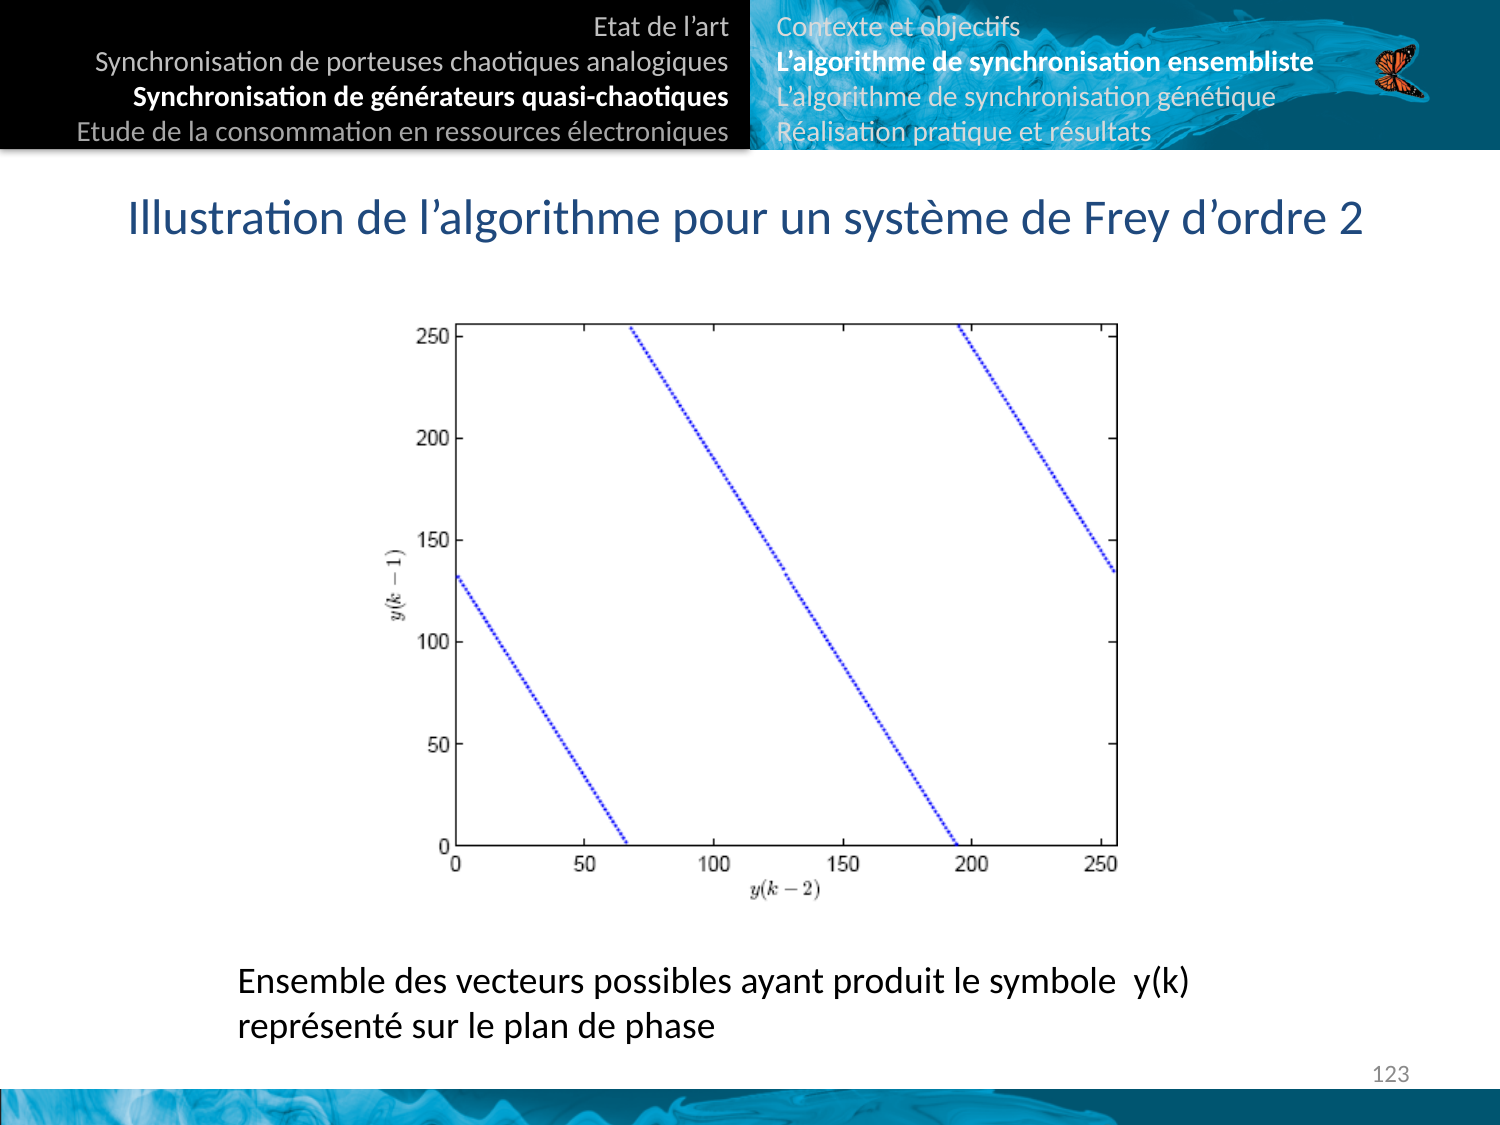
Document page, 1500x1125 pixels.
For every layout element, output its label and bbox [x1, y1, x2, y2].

text_box [0, 0, 1500, 1125]
